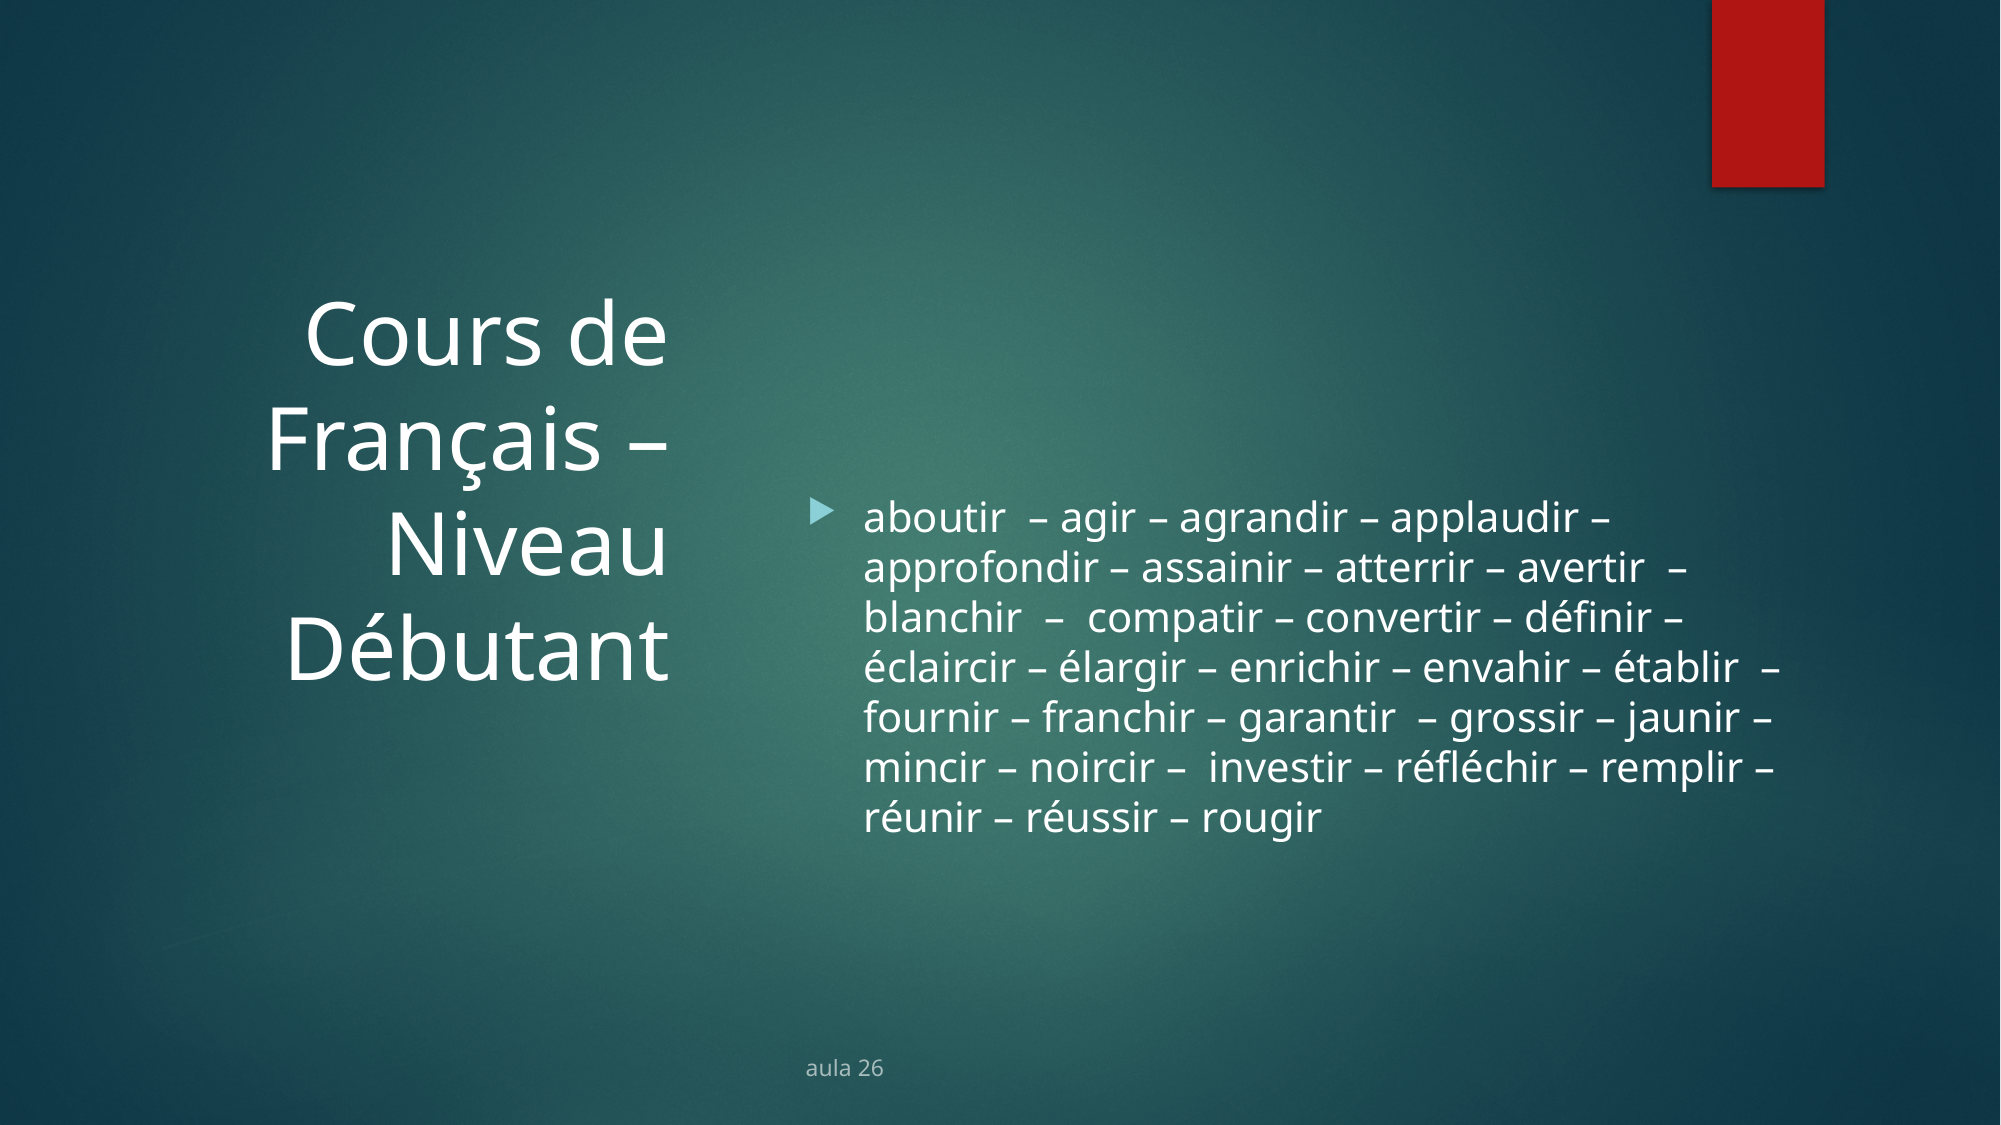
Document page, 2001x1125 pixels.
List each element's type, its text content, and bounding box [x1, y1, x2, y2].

footer aula 26 [790, 1042, 1471, 1093]
list aboutir – agir – agrandir – applaudir – approfondir – assainir – atterrir – avertir – blanchir – compatir – convertir – définir – éclaircir – élargir – enrichir – envahir – établir – fournir – franchir – garantir – grossir – jaunir – mincir – noircir – investir – réfléchir – remplir – réunir – réussir – rougir [792, 270, 1825, 1004]
title Cours de Français – Niveau Débutant [107, 270, 685, 1004]
text_box [1711, 0, 1825, 188]
text_box [0, 0, 2000, 1125]
